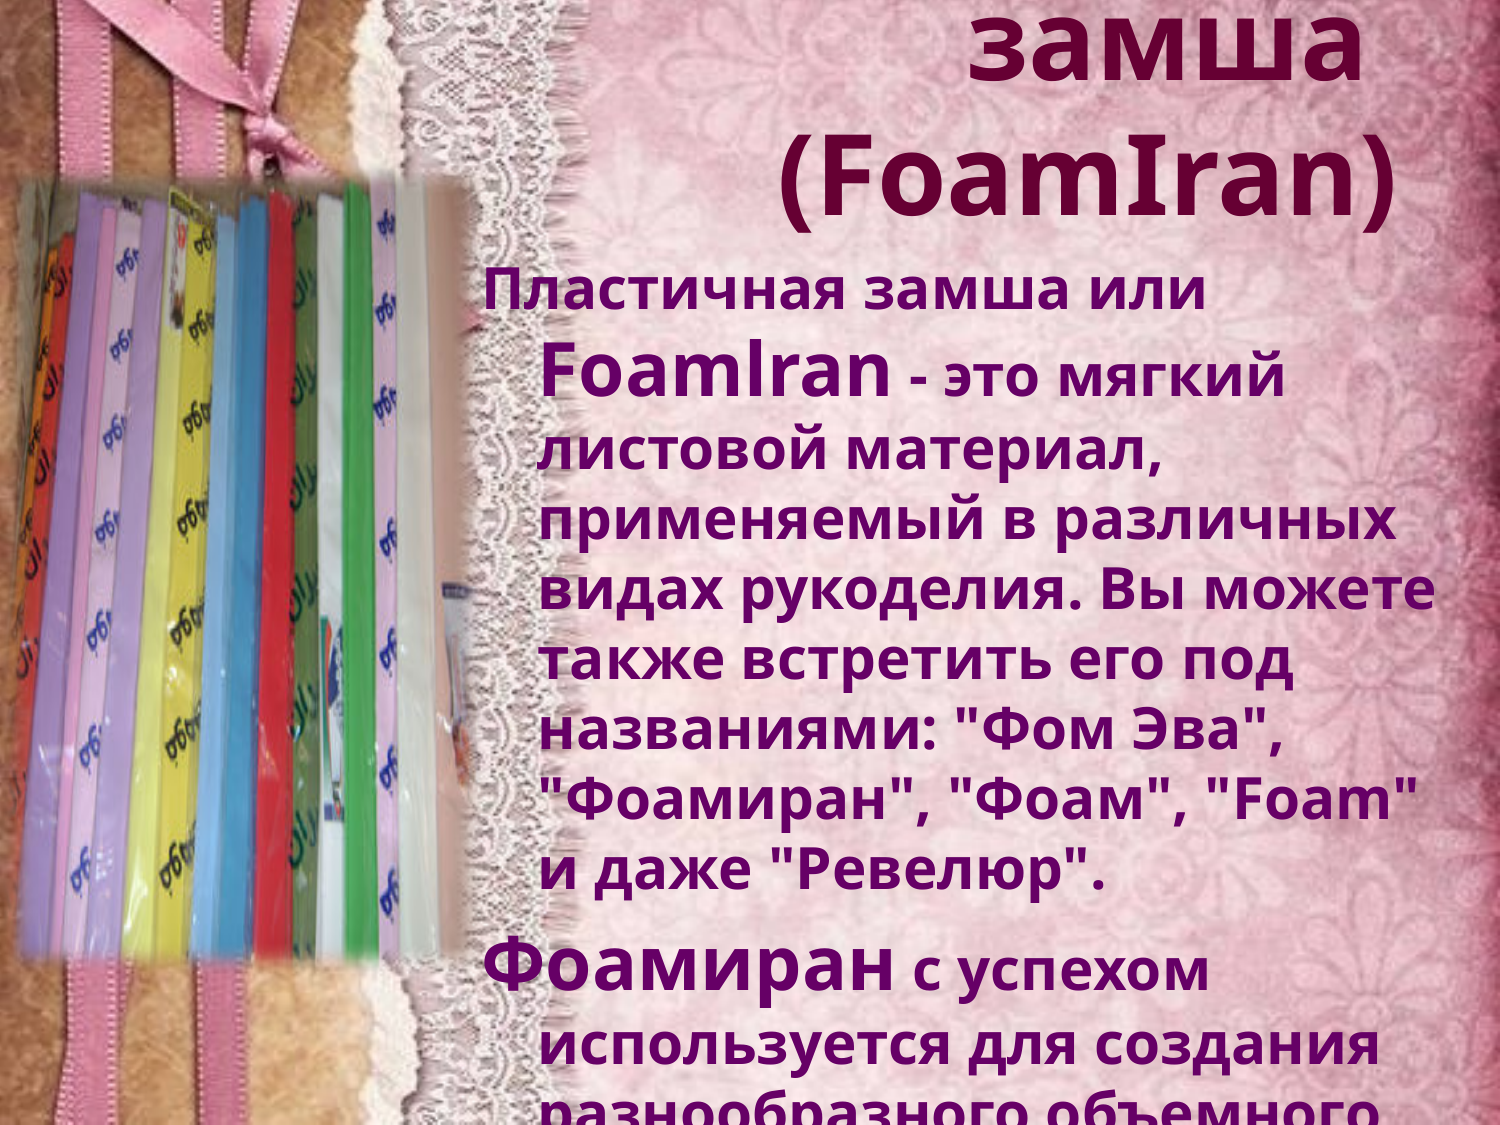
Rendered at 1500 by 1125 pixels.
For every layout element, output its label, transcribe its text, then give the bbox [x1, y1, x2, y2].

title Пластичная замша (FoamIran) [501, 77, 1414, 243]
text_box [527, 78, 1500, 316]
picture [0, 0, 1500, 1125]
list Пластичная замша или Foamlran - это мягкий листовой материал, применяемый в различных видах рукоделия. Вы можете также встретить его под названиями: "Фом Эва", "Фоамиран", "Фоам", "Foam" и даже "Ревелюр". Фоамиран с успехом используется для создания разнообразного объемного декора: цветы, гирлянды, куклы и аксессуары к ним, магниты на холодильник, элементы подарочной упаковки, аппликации, объемные поделки, открытки и различные элементы скрабукинга. [466, 243, 1465, 1095]
